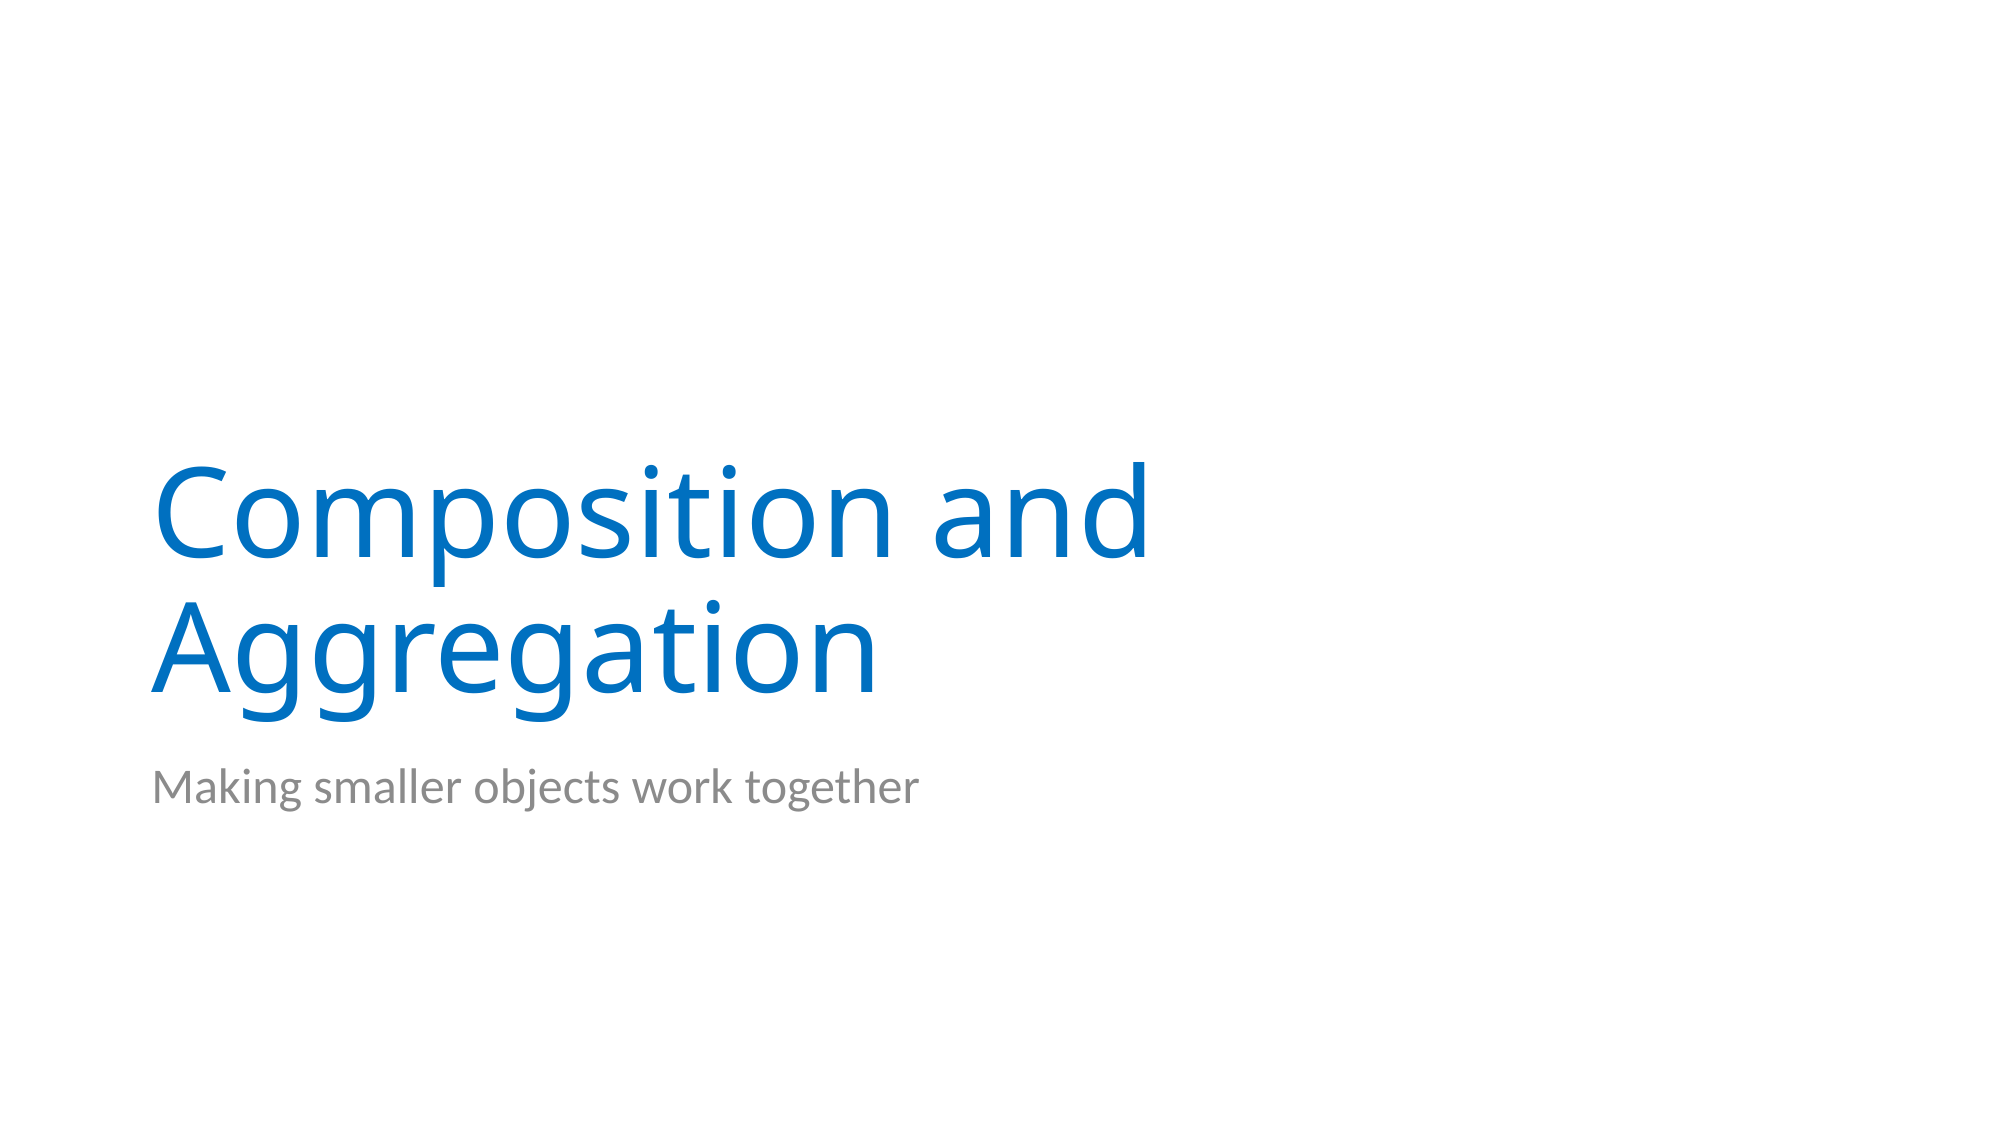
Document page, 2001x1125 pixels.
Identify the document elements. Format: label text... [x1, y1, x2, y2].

list Making smaller objects work together [136, 752, 1862, 999]
title Composition and Aggregation [136, 280, 1862, 728]
